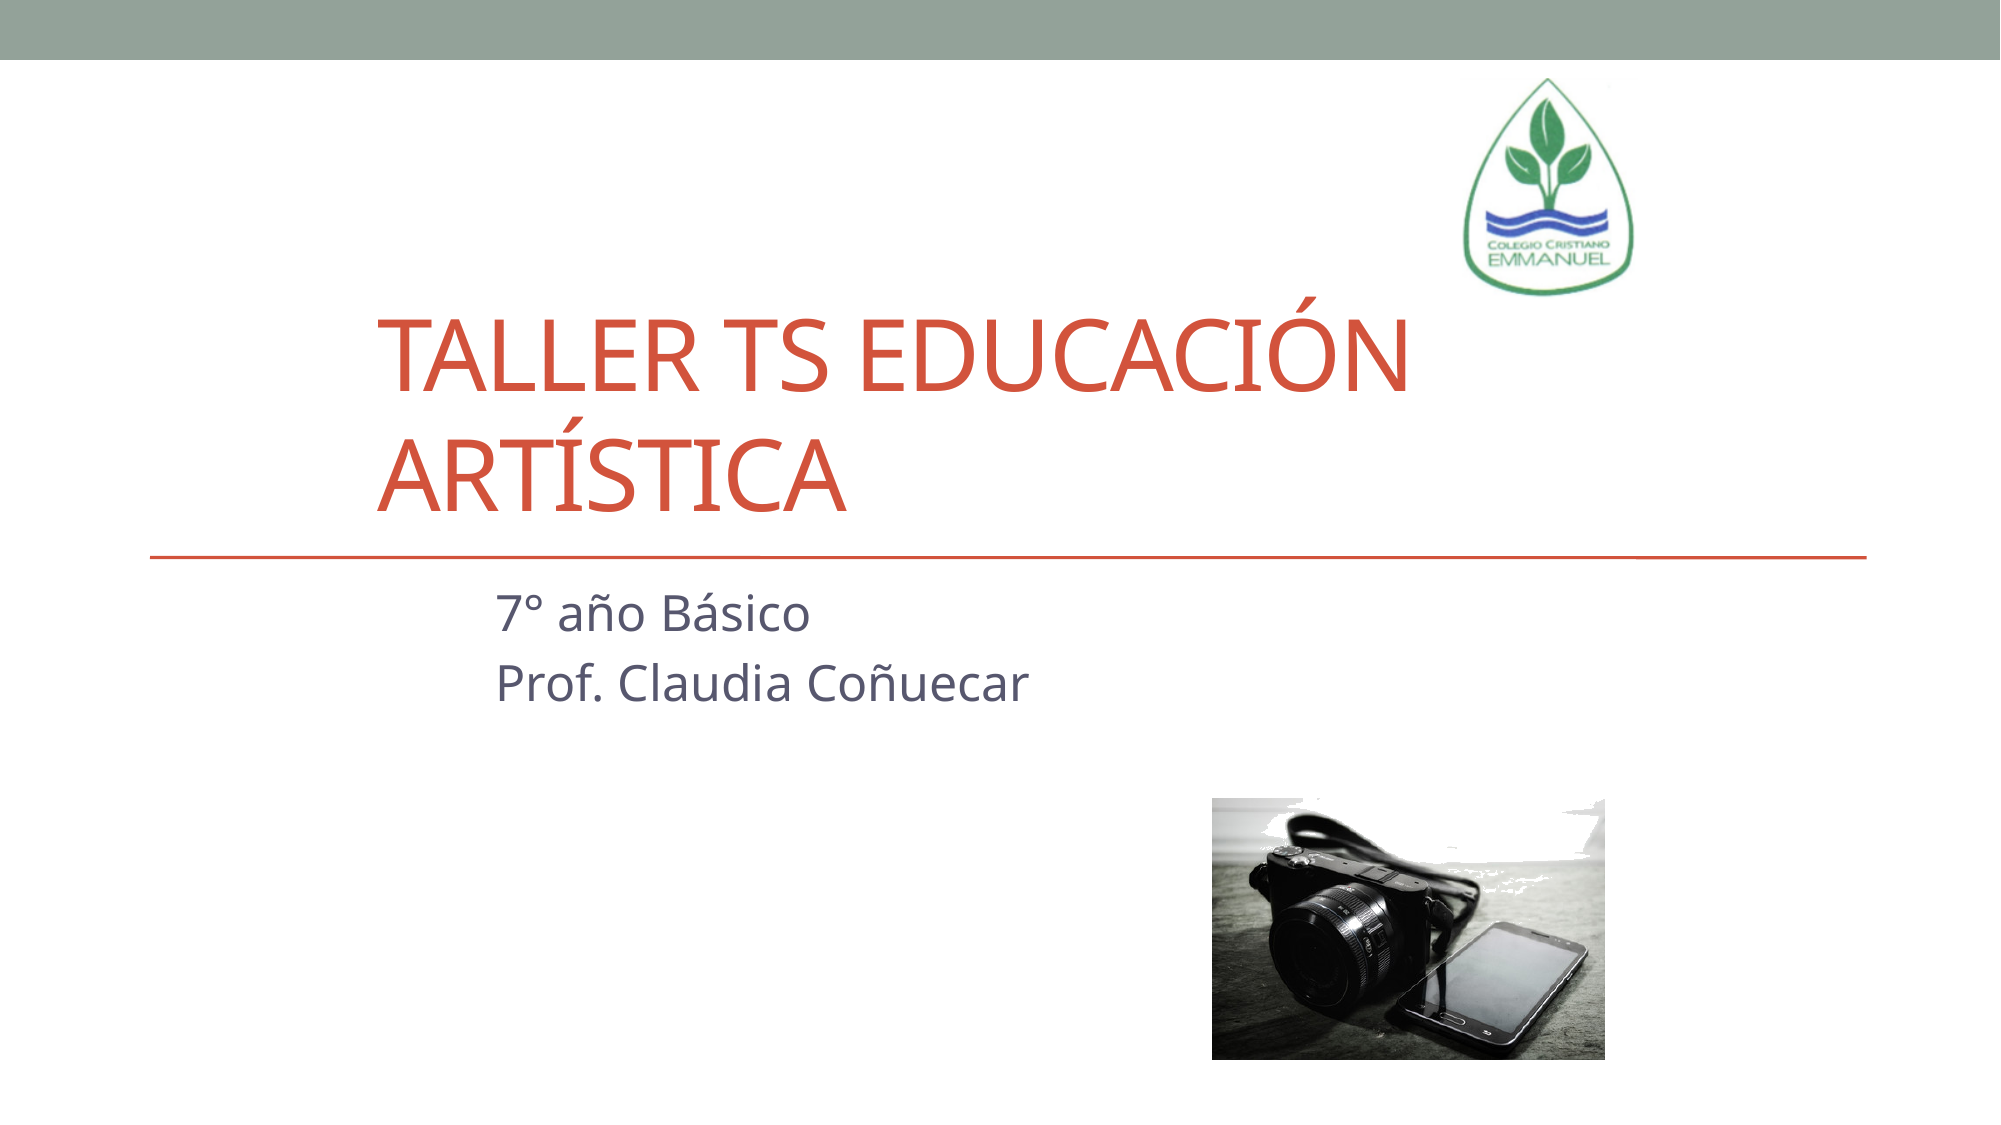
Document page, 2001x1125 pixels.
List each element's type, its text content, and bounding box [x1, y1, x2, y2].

picture [1212, 798, 1605, 1061]
picture [1460, 77, 1638, 299]
subtitle 7° año Básico Prof. Claudia Coñuecar [480, 574, 1531, 862]
title Taller TS Educación Artística [362, 298, 1638, 540]
